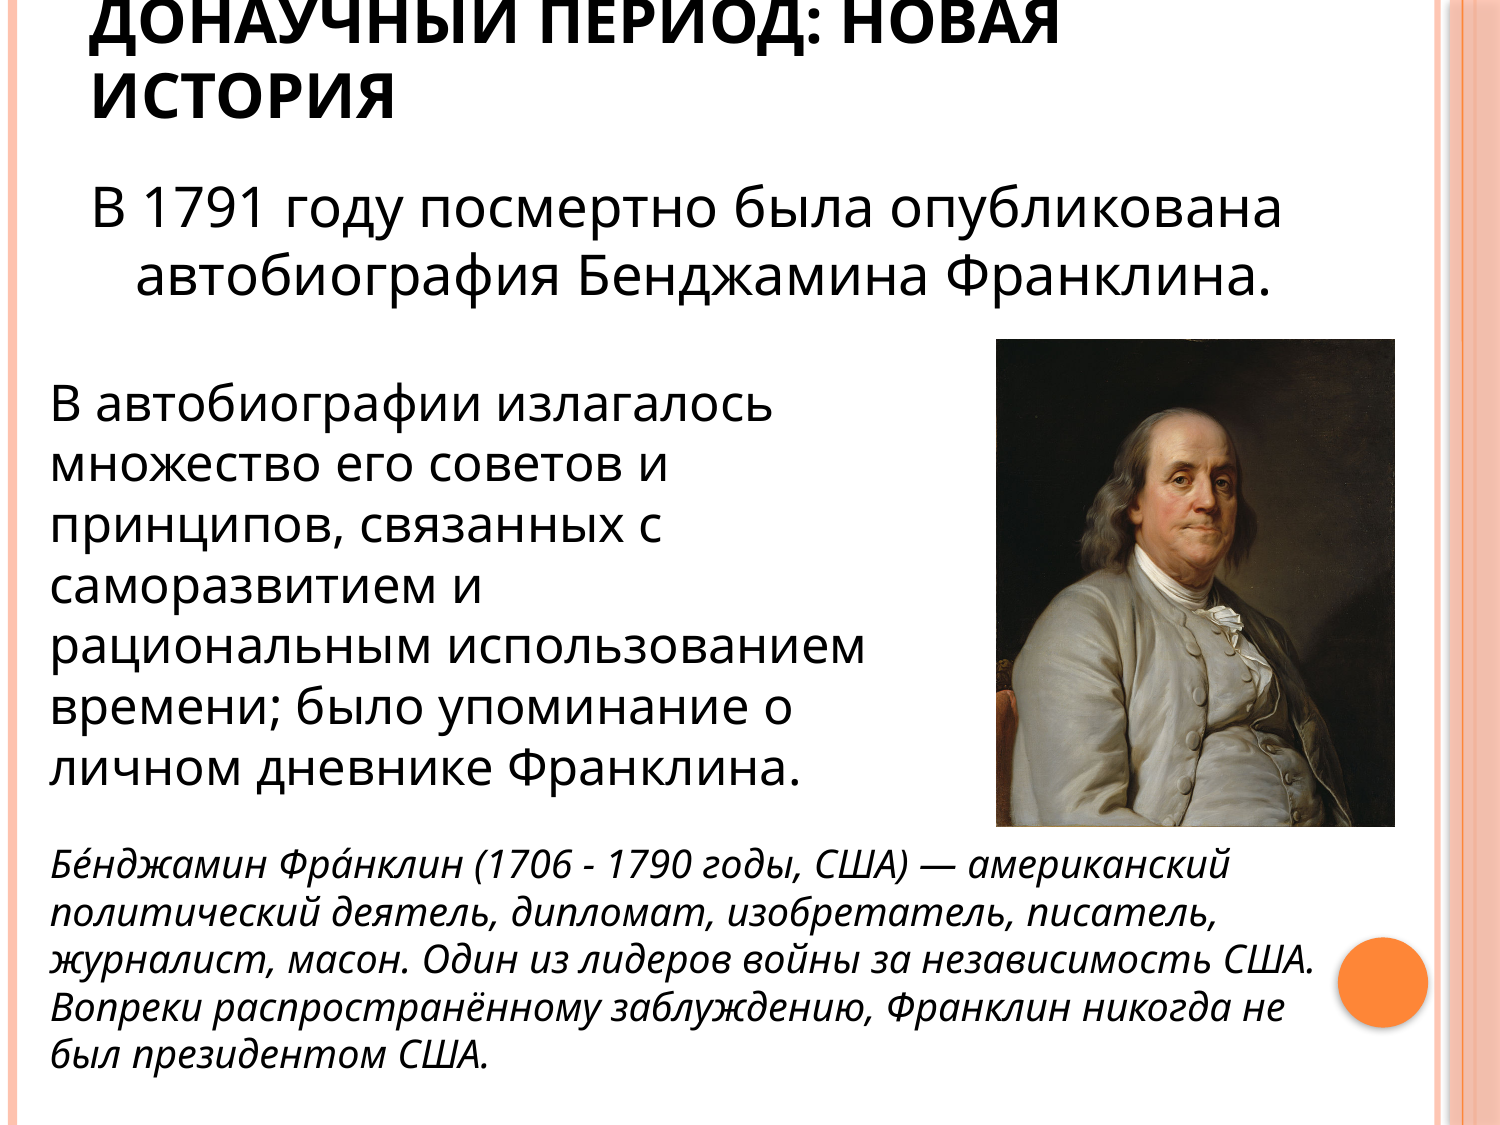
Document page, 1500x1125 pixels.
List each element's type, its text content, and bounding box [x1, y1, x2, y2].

text_box В автобиографии излагалось множество его советов и принципов, связанных с саморазвитием и рациональным использованием времени; было упоминание о личном дневнике Франклина. [35, 363, 891, 809]
title Донаучный период: новая история [75, 11, 1395, 139]
list В 1791 году посмертно была опубликована автобиография Бенджамина Франклина. [74, 163, 1407, 317]
text_box Бе́нджамин Фра́нклин (1706 - 1790 годы, США) — американский политический деятель, дипломат, изобретатель, писатель, журналист, масон. Один из лидеров войны за независимость США. Вопреки распространённому заблуждению, Франклин никогда не был президентом США. [35, 832, 1383, 1114]
picture [995, 339, 1396, 827]
